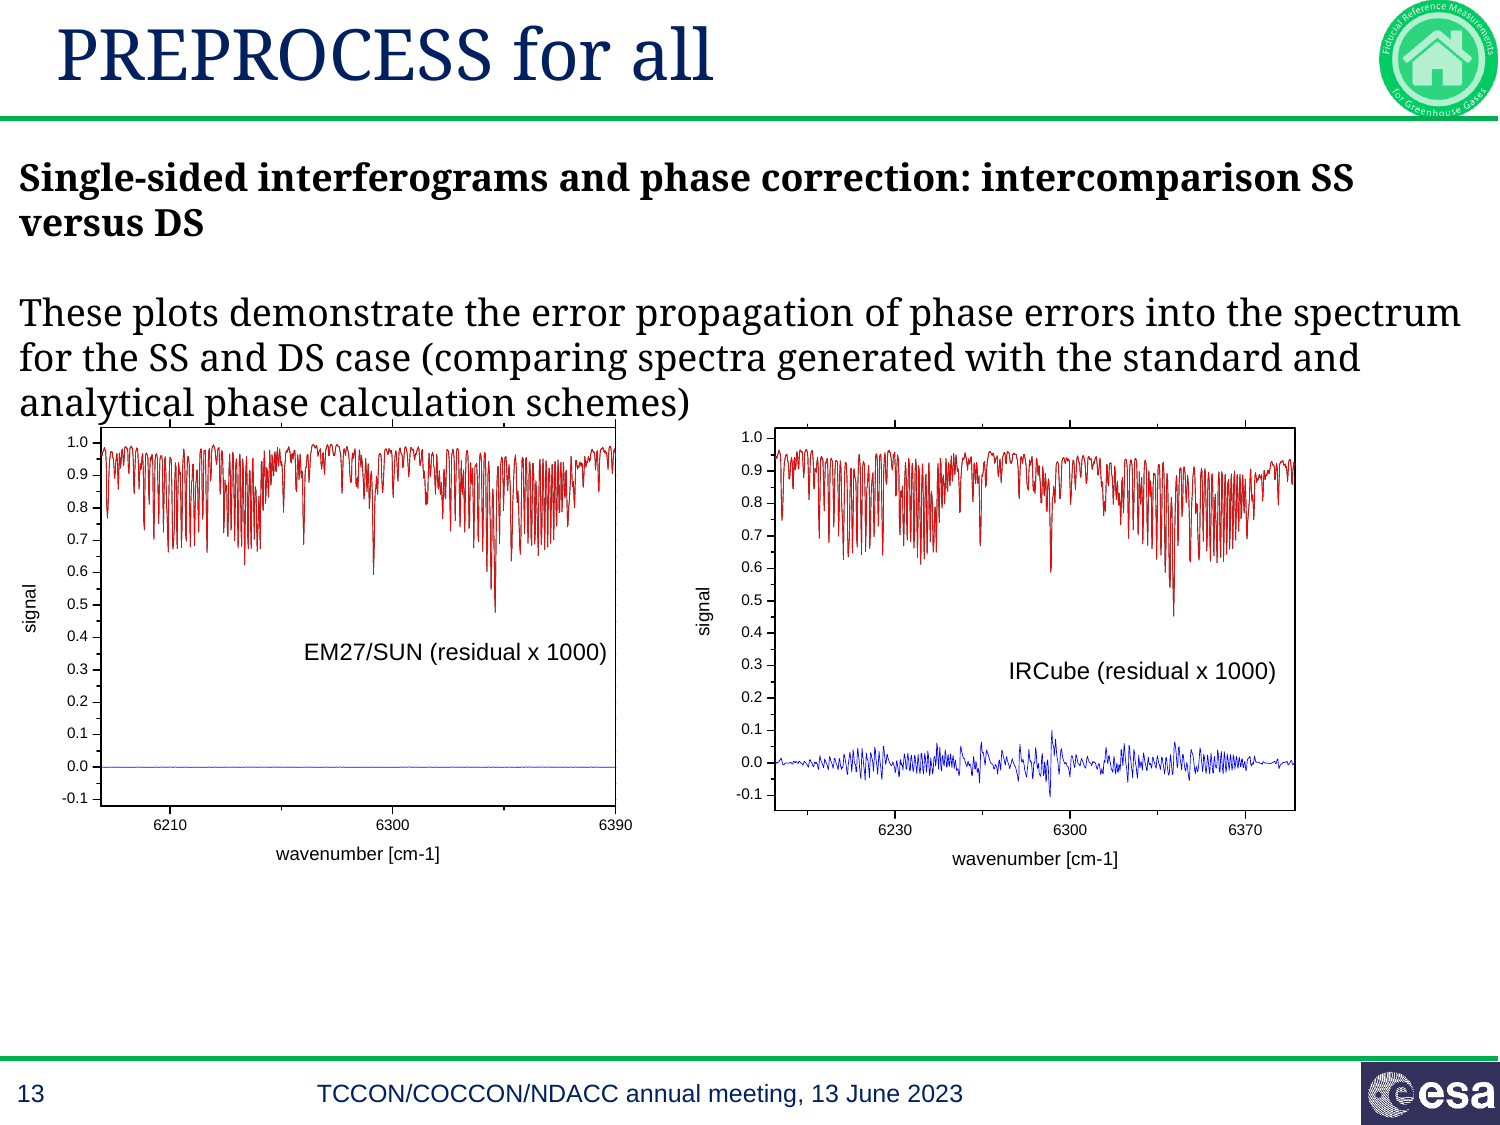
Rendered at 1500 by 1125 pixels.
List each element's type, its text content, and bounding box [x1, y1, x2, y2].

picture [1361, 1062, 1500, 1125]
title PREPROCESS for all [41, 2, 1365, 97]
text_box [655, 347, 1500, 1046]
text_box Single-sided interferograms and phase correction: intercomparison SS versus DS These plots demonstrate the error propagation of phase errors into the spectrum for the SS and DS case (comparing spectra generated with the standard and analytical phase calculation schemes) [4, 101, 1500, 346]
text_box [0, 347, 654, 1039]
picture [1379, 0, 1498, 101]
